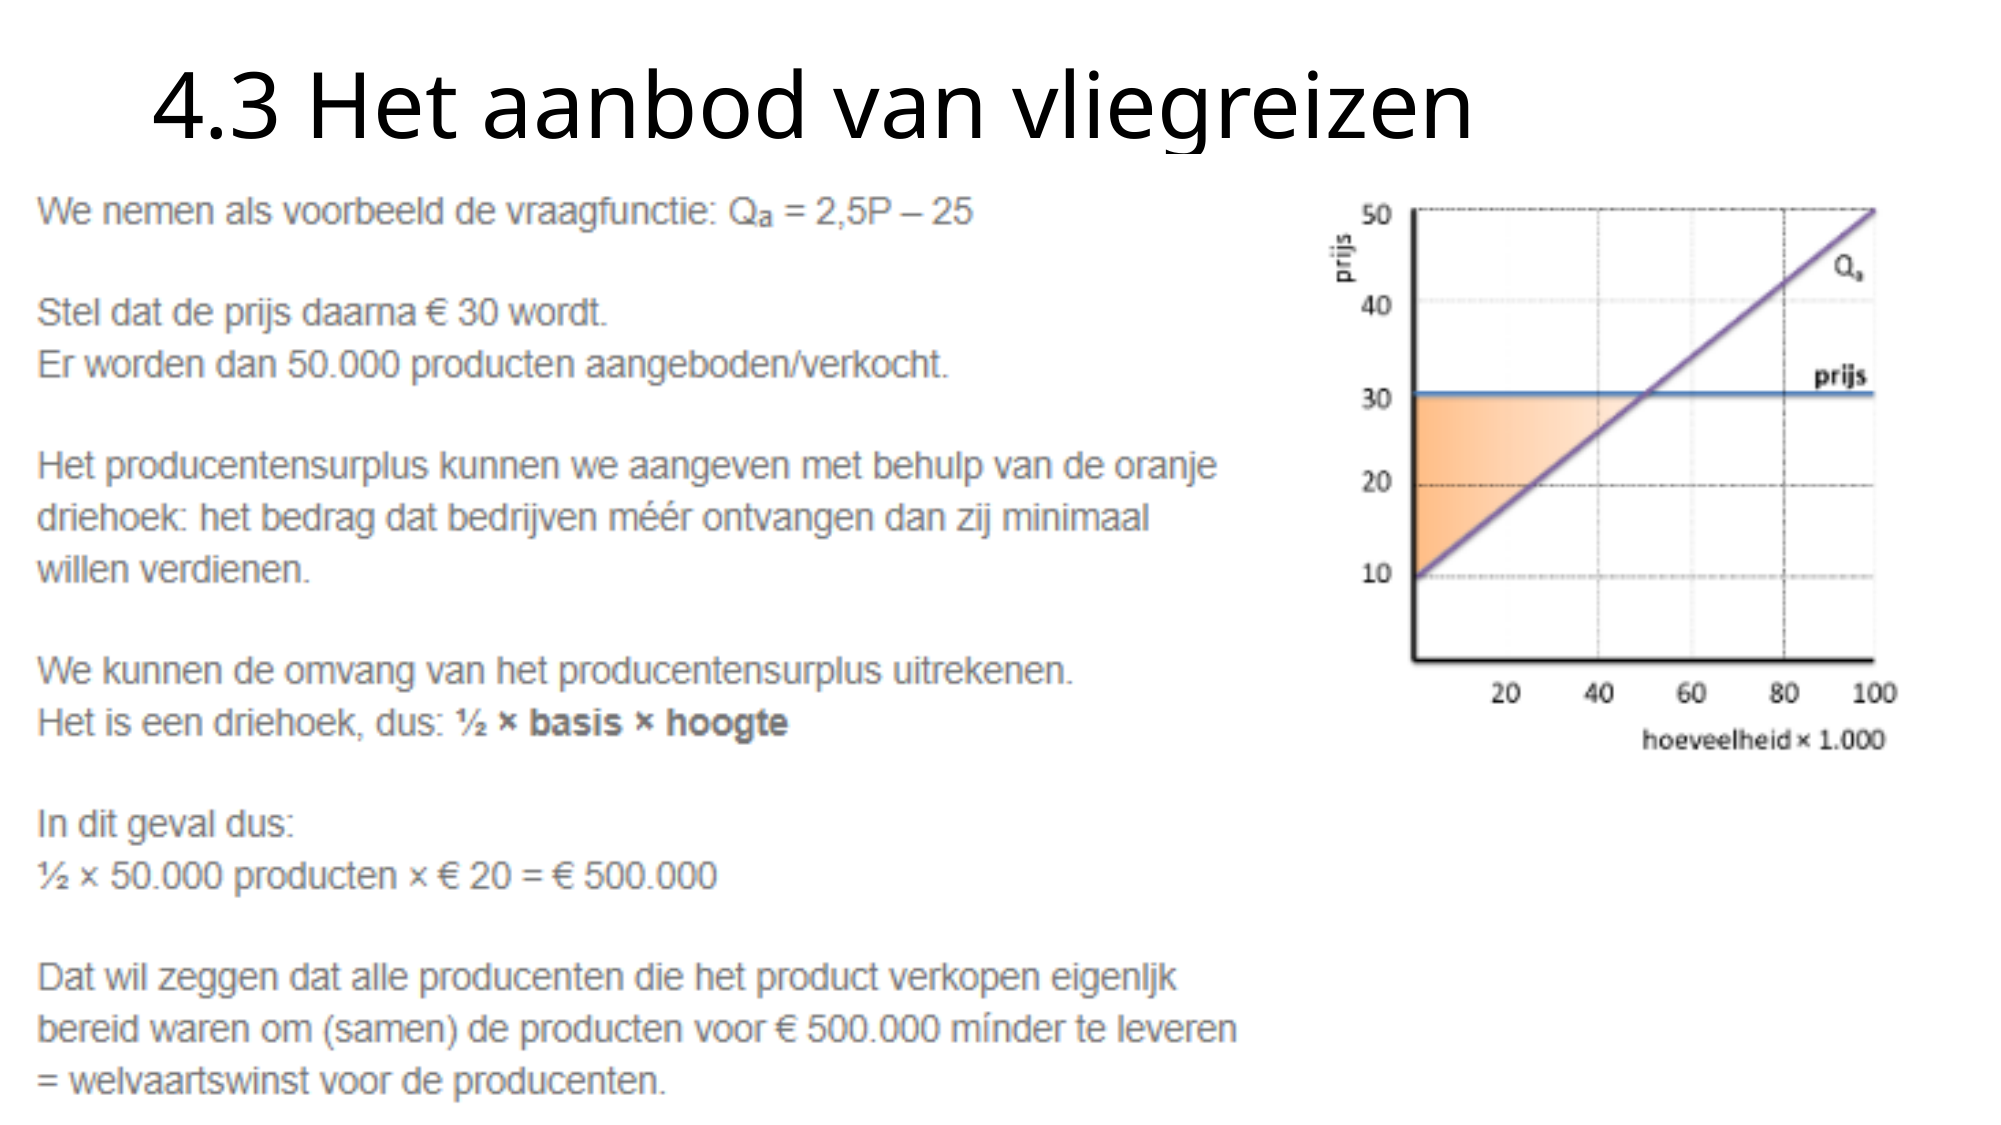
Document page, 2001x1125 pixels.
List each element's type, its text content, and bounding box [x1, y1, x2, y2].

picture [28, 154, 1934, 1125]
title 4.3 Het aanbod van vliegreizen [137, 0, 1863, 154]
